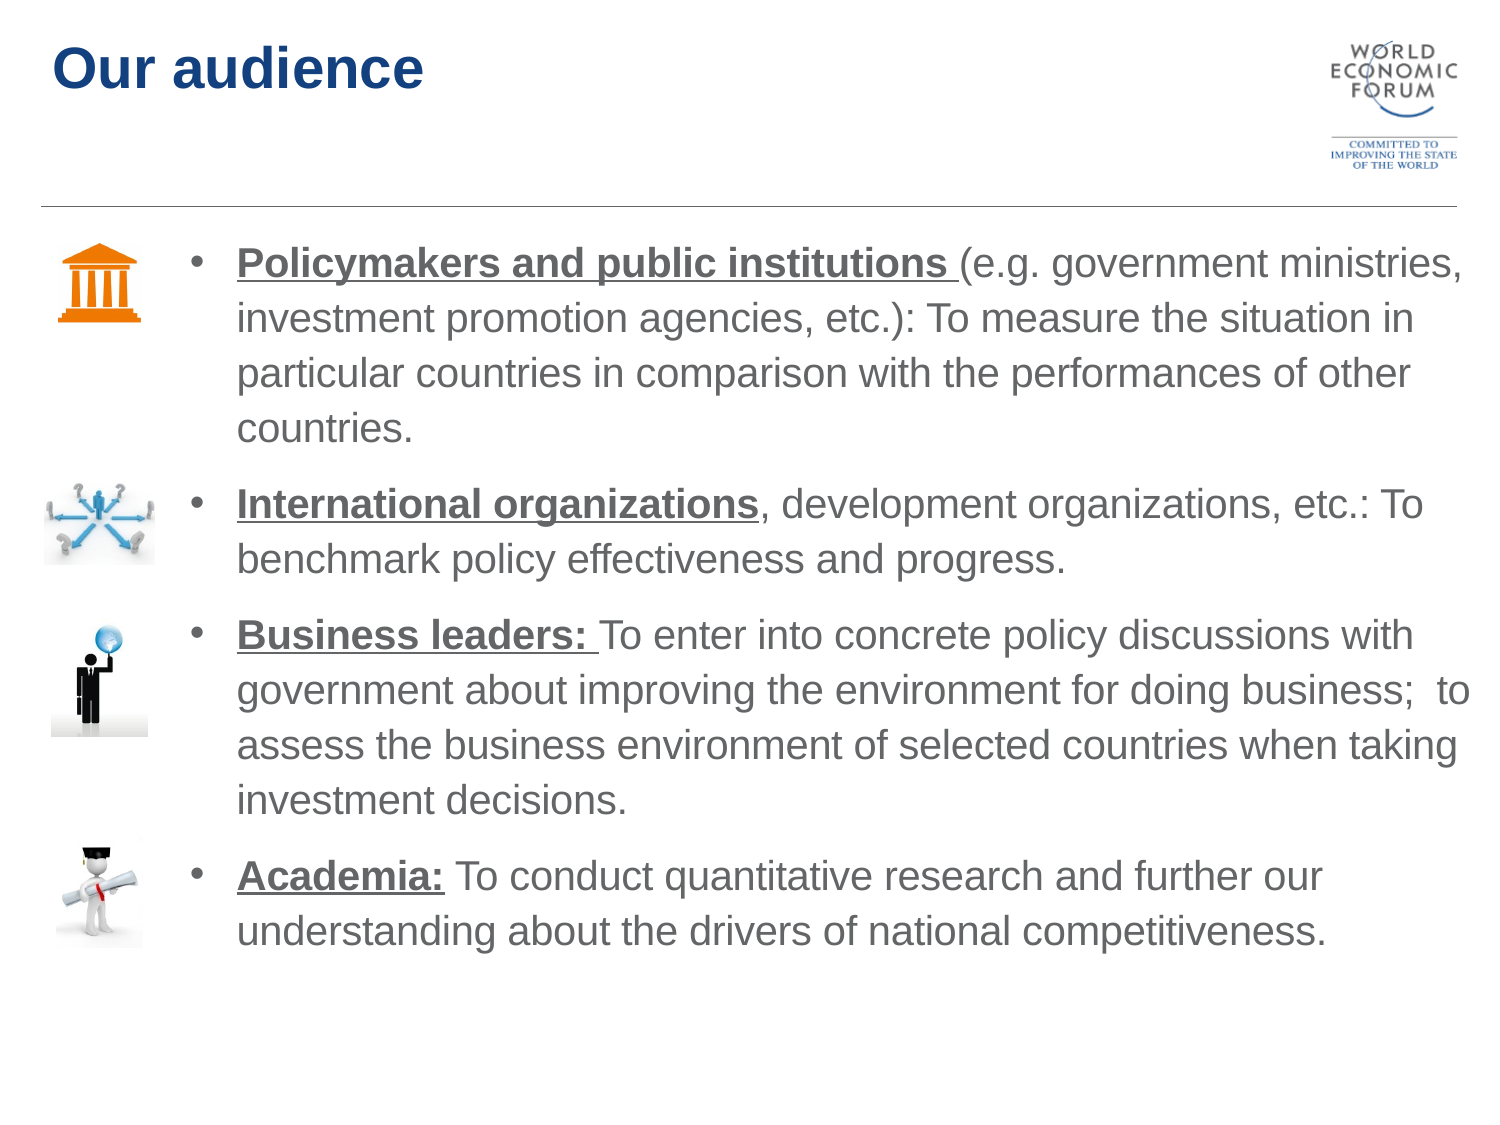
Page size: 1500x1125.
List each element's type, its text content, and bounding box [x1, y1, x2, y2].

picture [58, 243, 141, 324]
picture [50, 617, 148, 737]
picture [44, 472, 155, 565]
picture [56, 836, 143, 948]
text_box Our audience [37, 23, 1305, 108]
picture [1330, 39, 1458, 170]
list Policymakers and public institutions (e.g. government ministries, investment promotion agencies, etc.): To measure the situation in particular countries in comparison with the performances of other countries. International organizations, development organizations, etc.: To benchmark policy effectiveness and progress. Business leaders: To enter into concrete policy discussions with government about improving the environment for doing business; to assess the business environment of selected countries when taking investment decisions. Academia: To conduct quantitative research and further our understanding about the drivers of national competitiveness. [174, 223, 1500, 1078]
